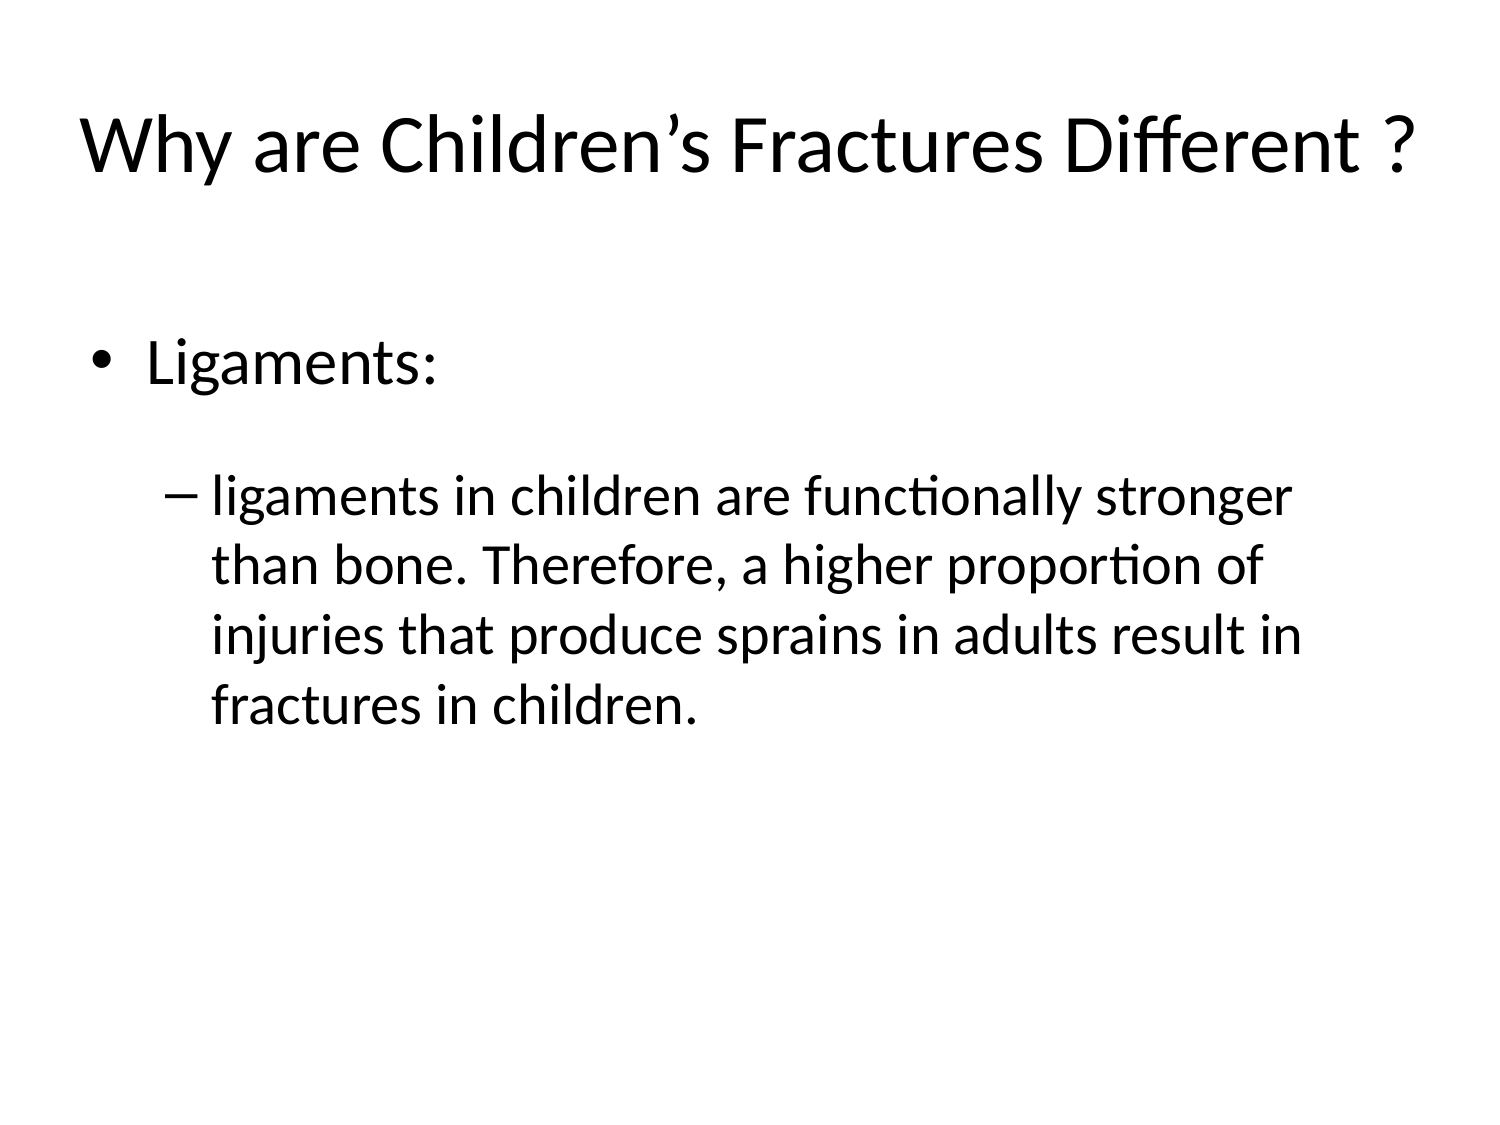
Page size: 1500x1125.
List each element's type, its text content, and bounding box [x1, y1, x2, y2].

title Why are Children’s Fractures Different ? [0, 45, 1500, 233]
list Ligaments: ligaments in children are functionally stronger than bone. Therefore, a higher proportion of injuries that produce sprains in adults result in fractures in children. [75, 262, 1425, 1005]
